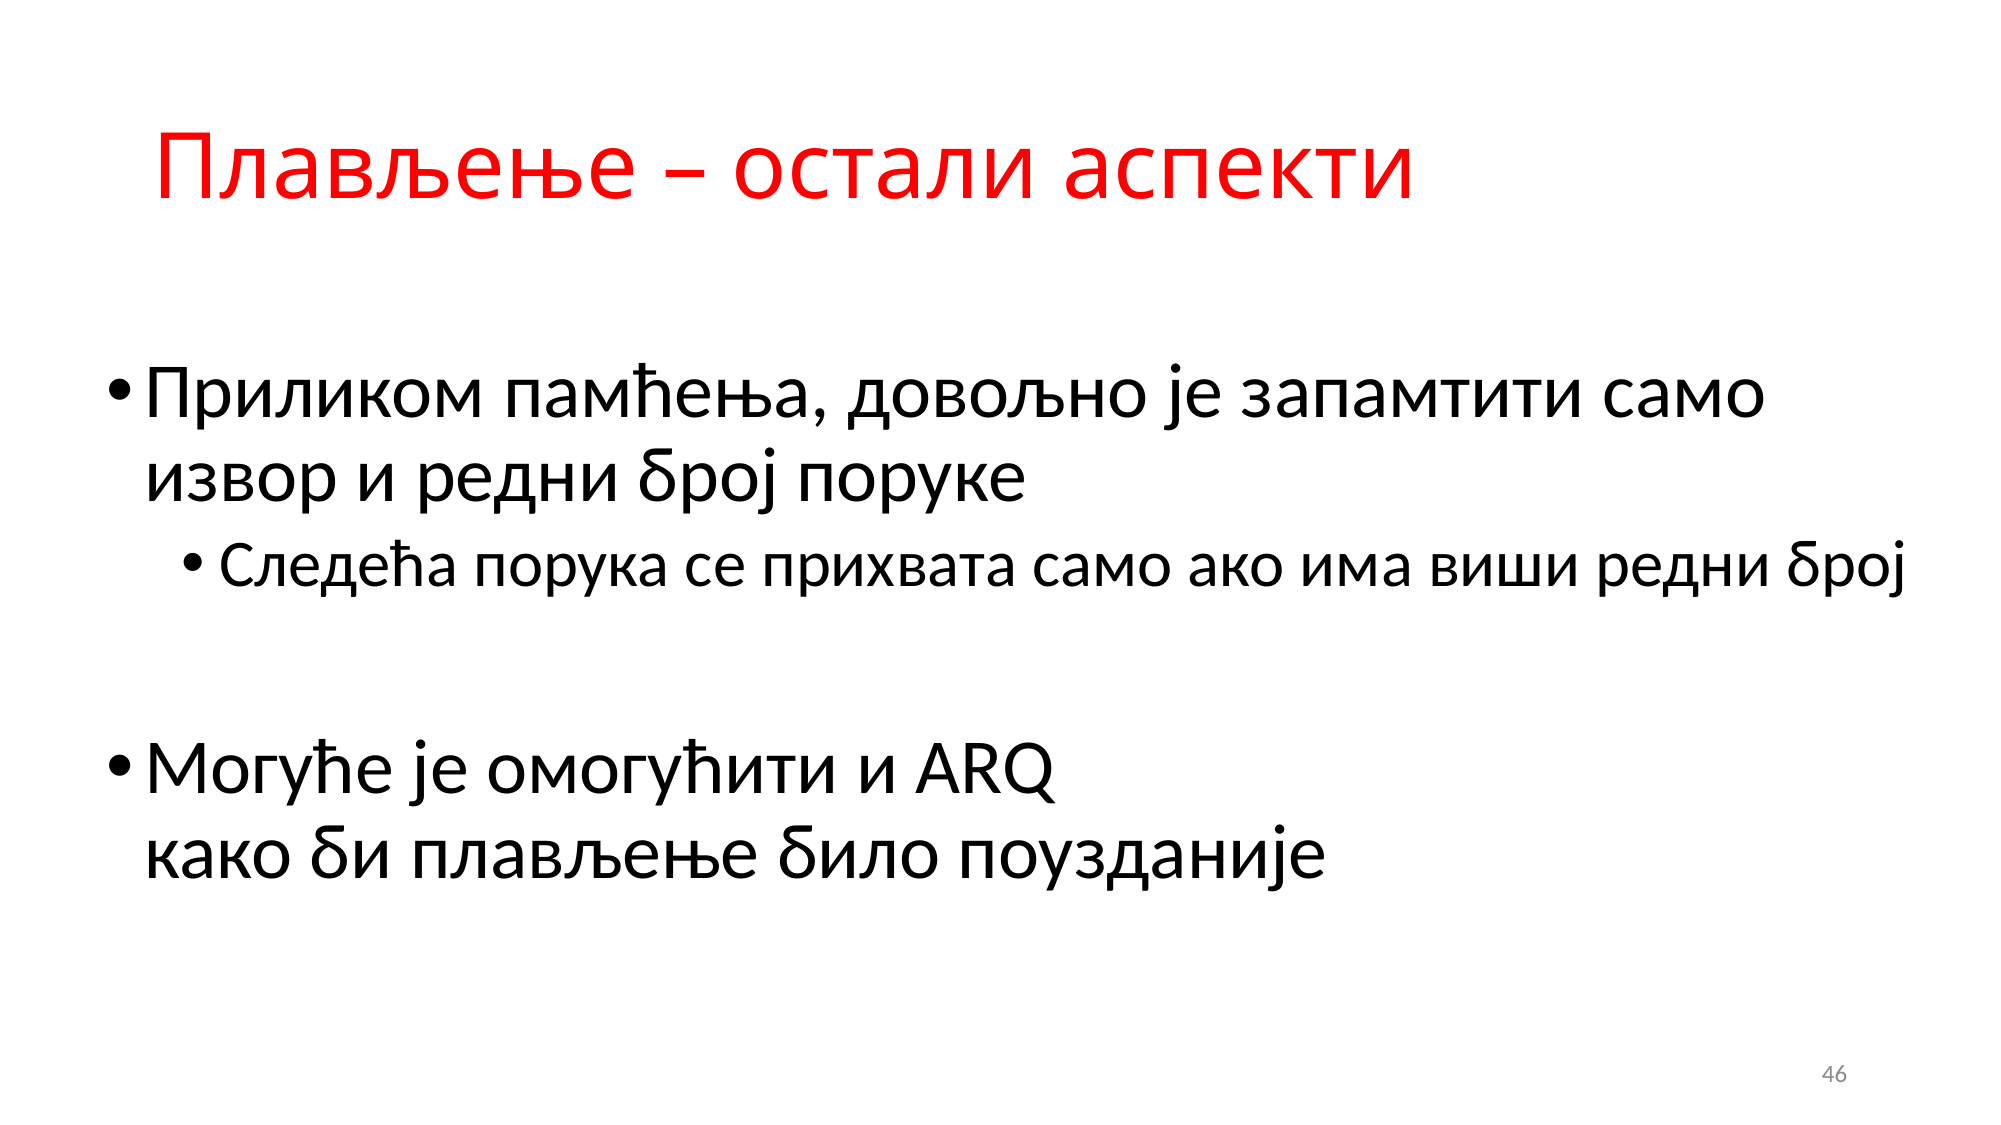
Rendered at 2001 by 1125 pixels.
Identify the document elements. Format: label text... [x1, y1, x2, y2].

slide_number 46 [1412, 1042, 1863, 1103]
title Плављење – остали аспекти [137, 59, 1863, 229]
list Приликом памћења, довољно је запамтити само извор и редни број поруке Следећа порука се прихвата само ако има виши редни број Могуће је омогућити и ARQ како би плављење било поузданије [91, 229, 1928, 1013]
